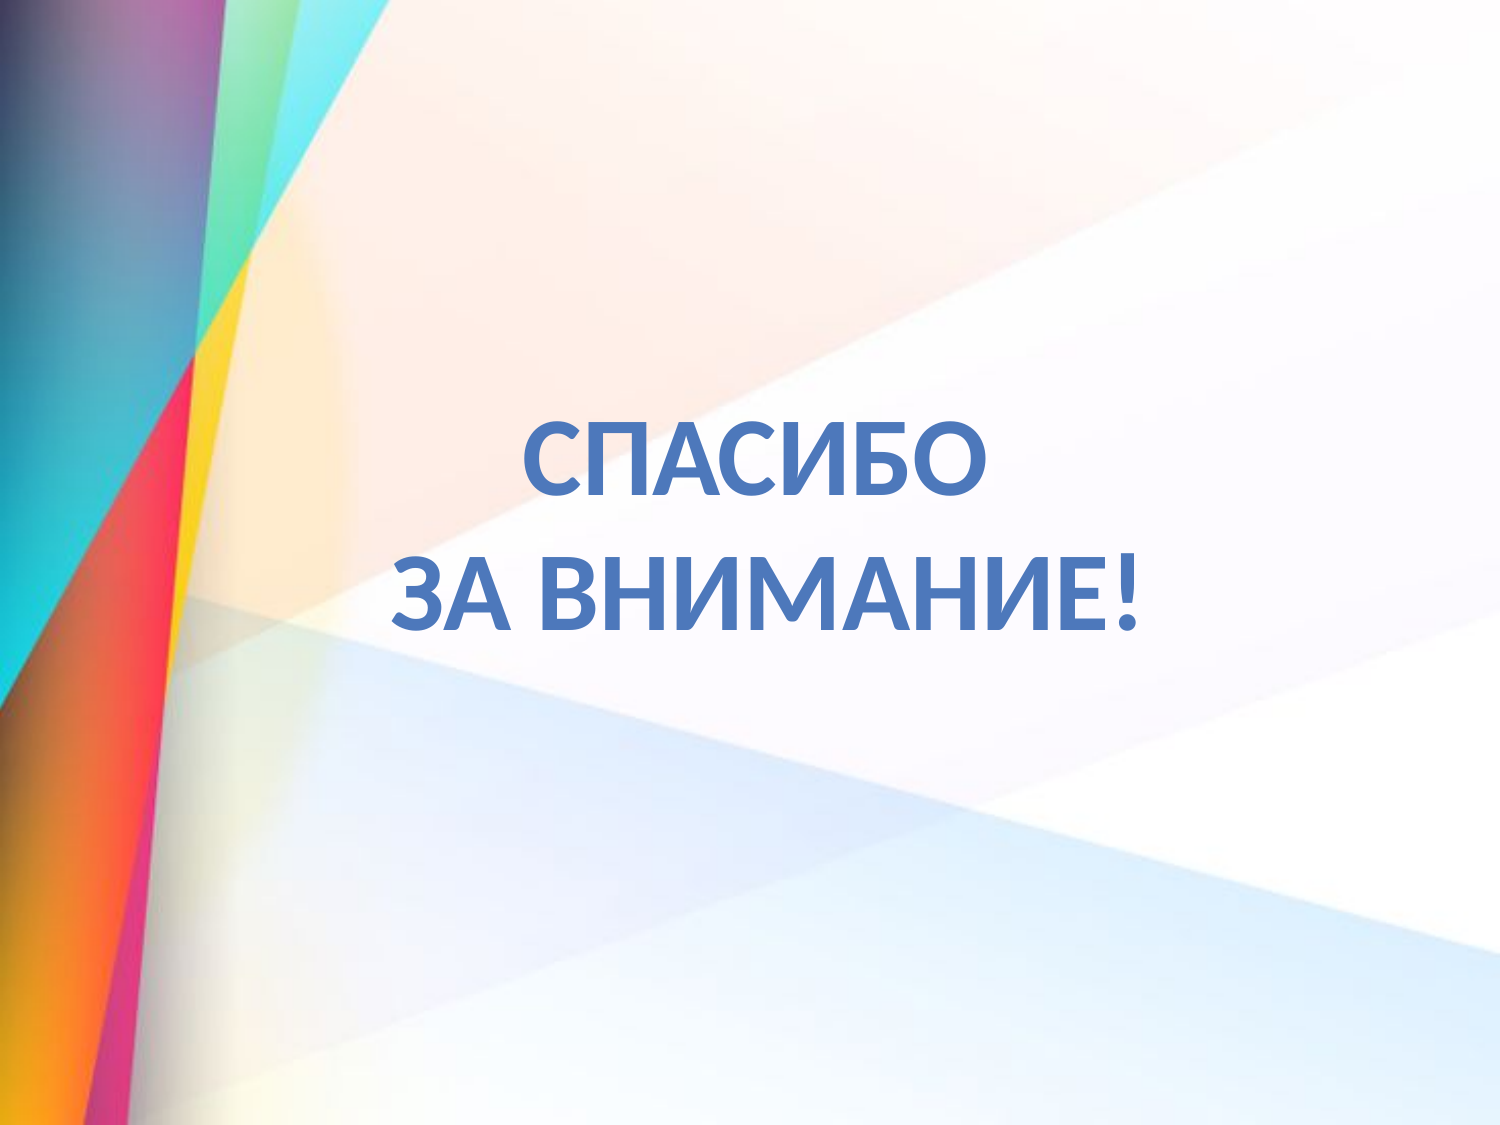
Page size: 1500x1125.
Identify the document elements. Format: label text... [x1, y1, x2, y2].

text_box Спасибо за внимание! [163, 374, 1373, 660]
picture [0, 0, 1500, 1125]
